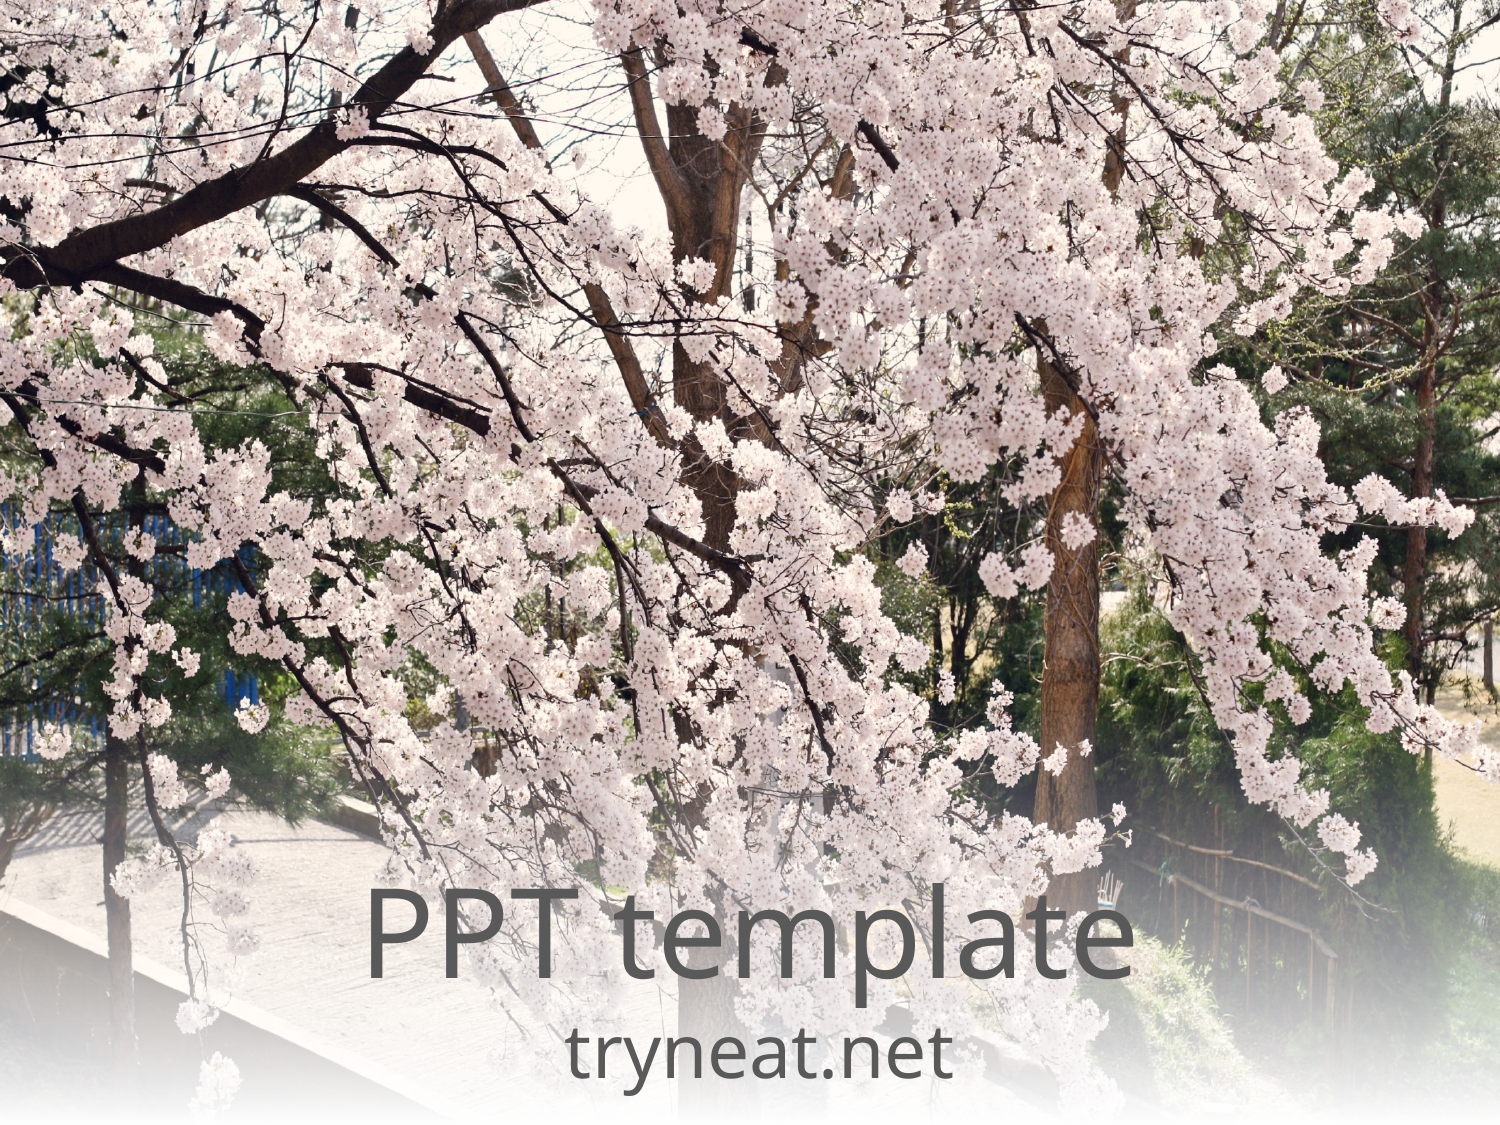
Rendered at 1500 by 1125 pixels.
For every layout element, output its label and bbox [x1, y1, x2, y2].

text_box [0, 0, 1500, 1125]
